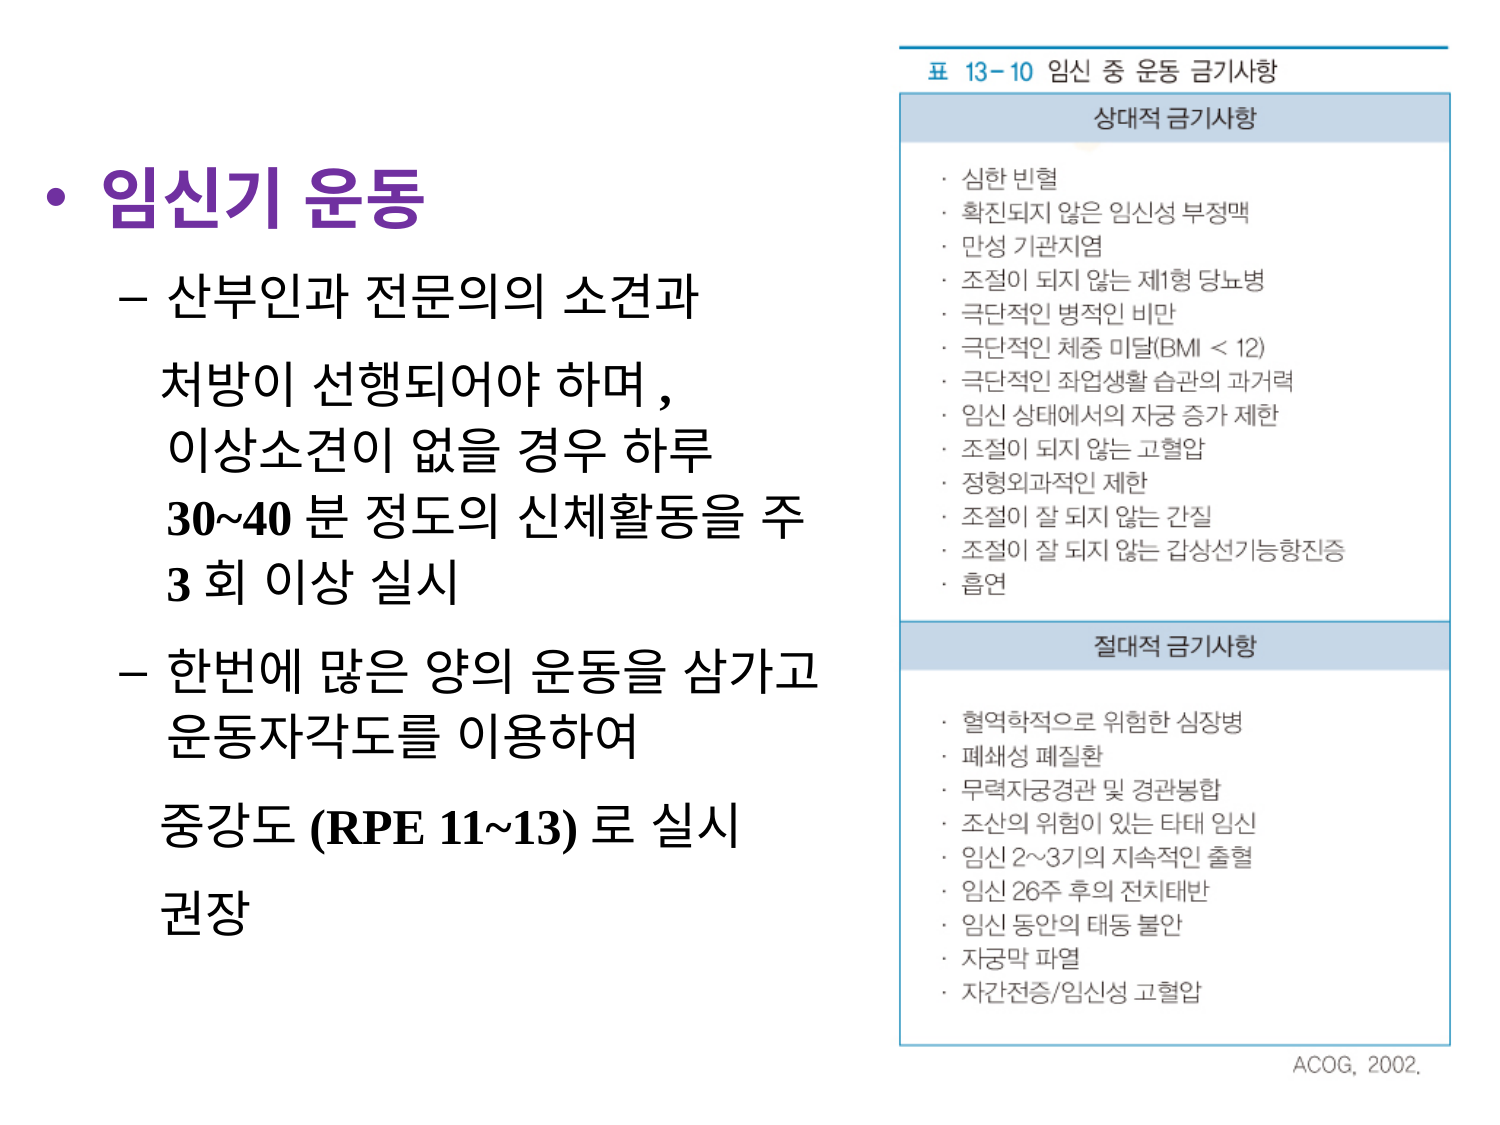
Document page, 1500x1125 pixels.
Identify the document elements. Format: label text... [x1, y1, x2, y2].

picture [879, 30, 1470, 1098]
list 임신기 운동 산부인과 전문의의 소견과 처방이 선행되어야 하며, 이상소견이 없을 경우 하루 30~40분 정도의 신체활동을 주 3회 이상 실시 한번에 많은 양의 운동을 삼가고 운동자각도를 이용하여 중강도(RPE 11~13)로 실시 권장 [29, 141, 869, 973]
